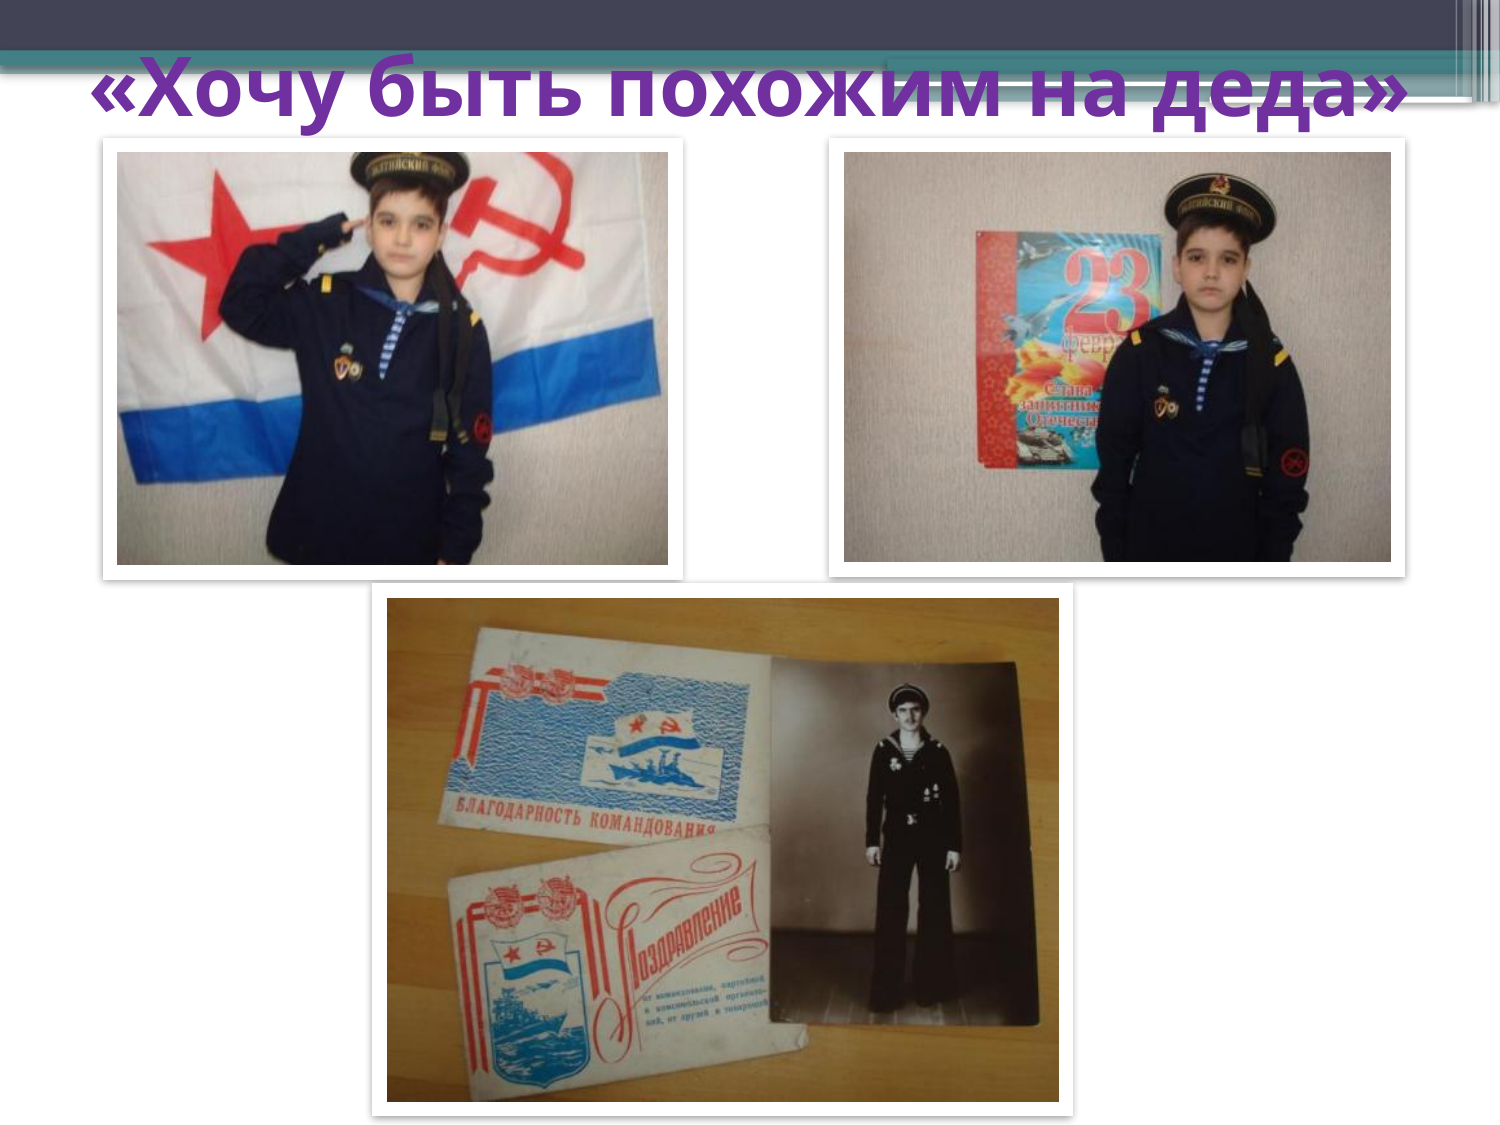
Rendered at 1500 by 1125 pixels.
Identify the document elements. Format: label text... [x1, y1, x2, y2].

title «Хочу быть похожим на деда» [0, 26, 1500, 141]
picture [843, 152, 1391, 563]
picture [386, 597, 1059, 1102]
picture [116, 152, 669, 566]
